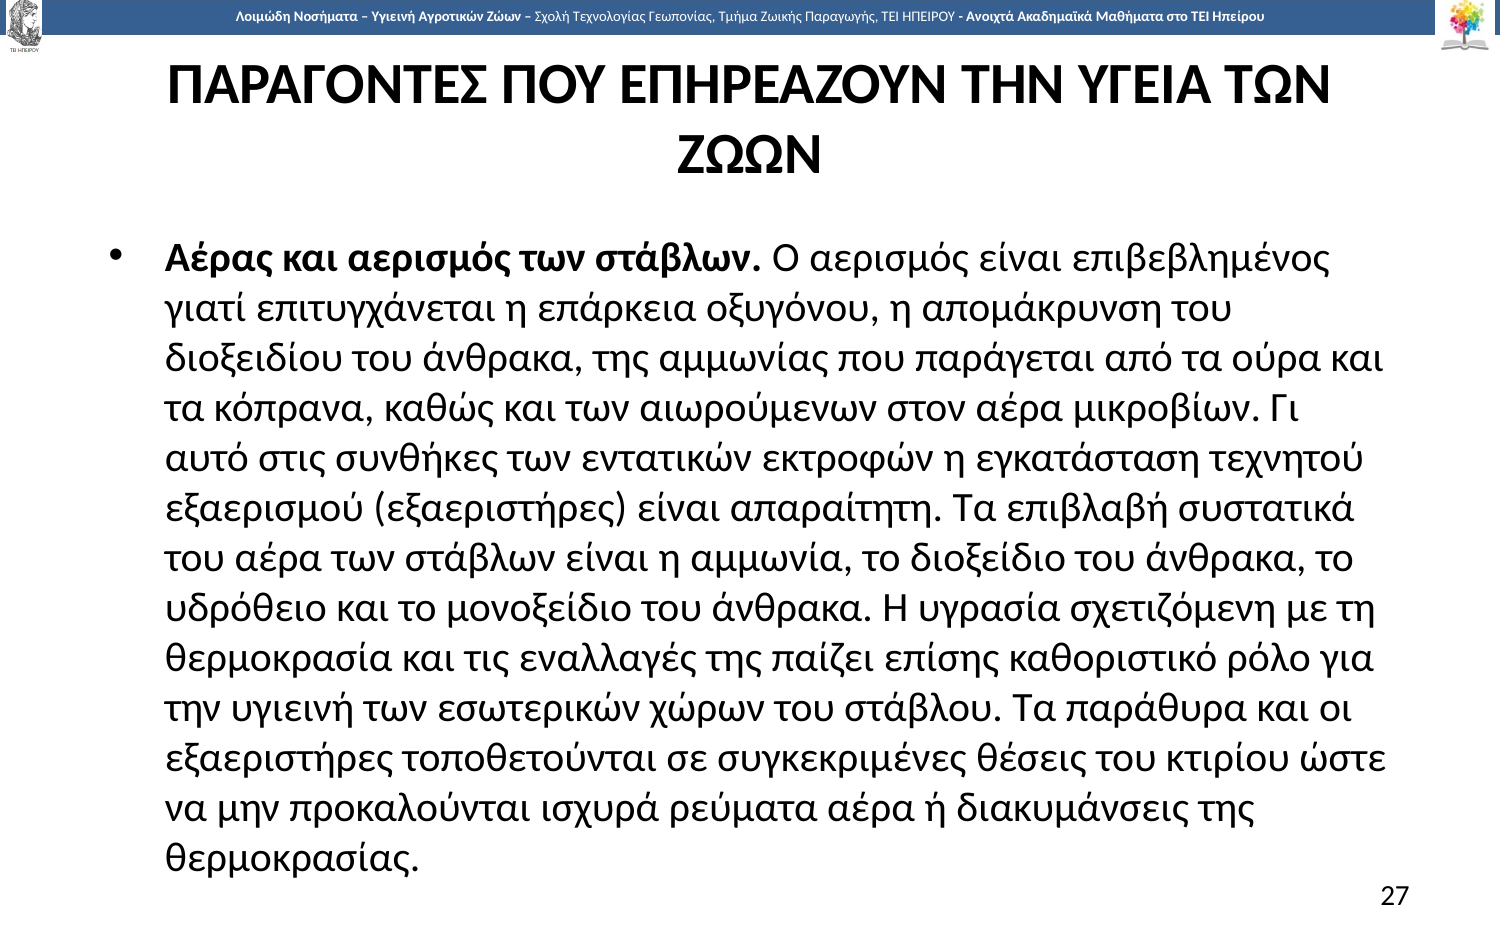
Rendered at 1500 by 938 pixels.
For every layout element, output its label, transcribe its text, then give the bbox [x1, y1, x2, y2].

list Αέρας και αερισμός των στάβλων. Ο αερισμός είναι επιβεβλημένος γιατί επιτυγχάνεται η επάρκεια οξυγόνου, η απομάκρυνση του διοξειδίου του άνθρακα, της αμμωνίας που παράγεται από τα ούρα και τα κόπρανα, καθώς και των αιωρούμενων στον αέρα μικροβίων. Γι αυτό στις συνθήκες των εντατικών εκτροφών η εγκατάσταση τεχνητού εξαερισμού (εξαεριστήρες) είναι απαραίτητη. Τα επιβλαβή συστατικά του αέρα των στάβλων είναι η αμμωνία, το διοξείδιο του άνθρακα, το υδρόθειο και το μονοξείδιο του άνθρακα. Η υγρασία σχετιζόμενη με τη θερμοκρασία και τις εναλλαγές της παίζει επίσης καθοριστικό ρόλο για την υγιεινή των εσωτερικών χώρων του στάβλου. Τα παράθυρα και οι εξαεριστήρες τοποθετούνται σε συγκεκριμένες θέσεις του κτιρίου ώστε να μην προκαλούνται ισχυρά ρεύματα αέρα ή διακυμάνσεις της θερμοκρασίας. [93, 221, 1407, 841]
picture [6, 0, 42, 54]
title ΠΑΡΑΓΟΝΤΕΣ ΠΟΥ ΕΠΗΡΕΑΖΟΥΝ ΤΗΝ ΥΓΕΙΑ ΤΩΝ ΖΩΩΝ [75, 37, 1425, 194]
picture [1435, 0, 1495, 52]
slide_number 27 [1074, 868, 1425, 919]
